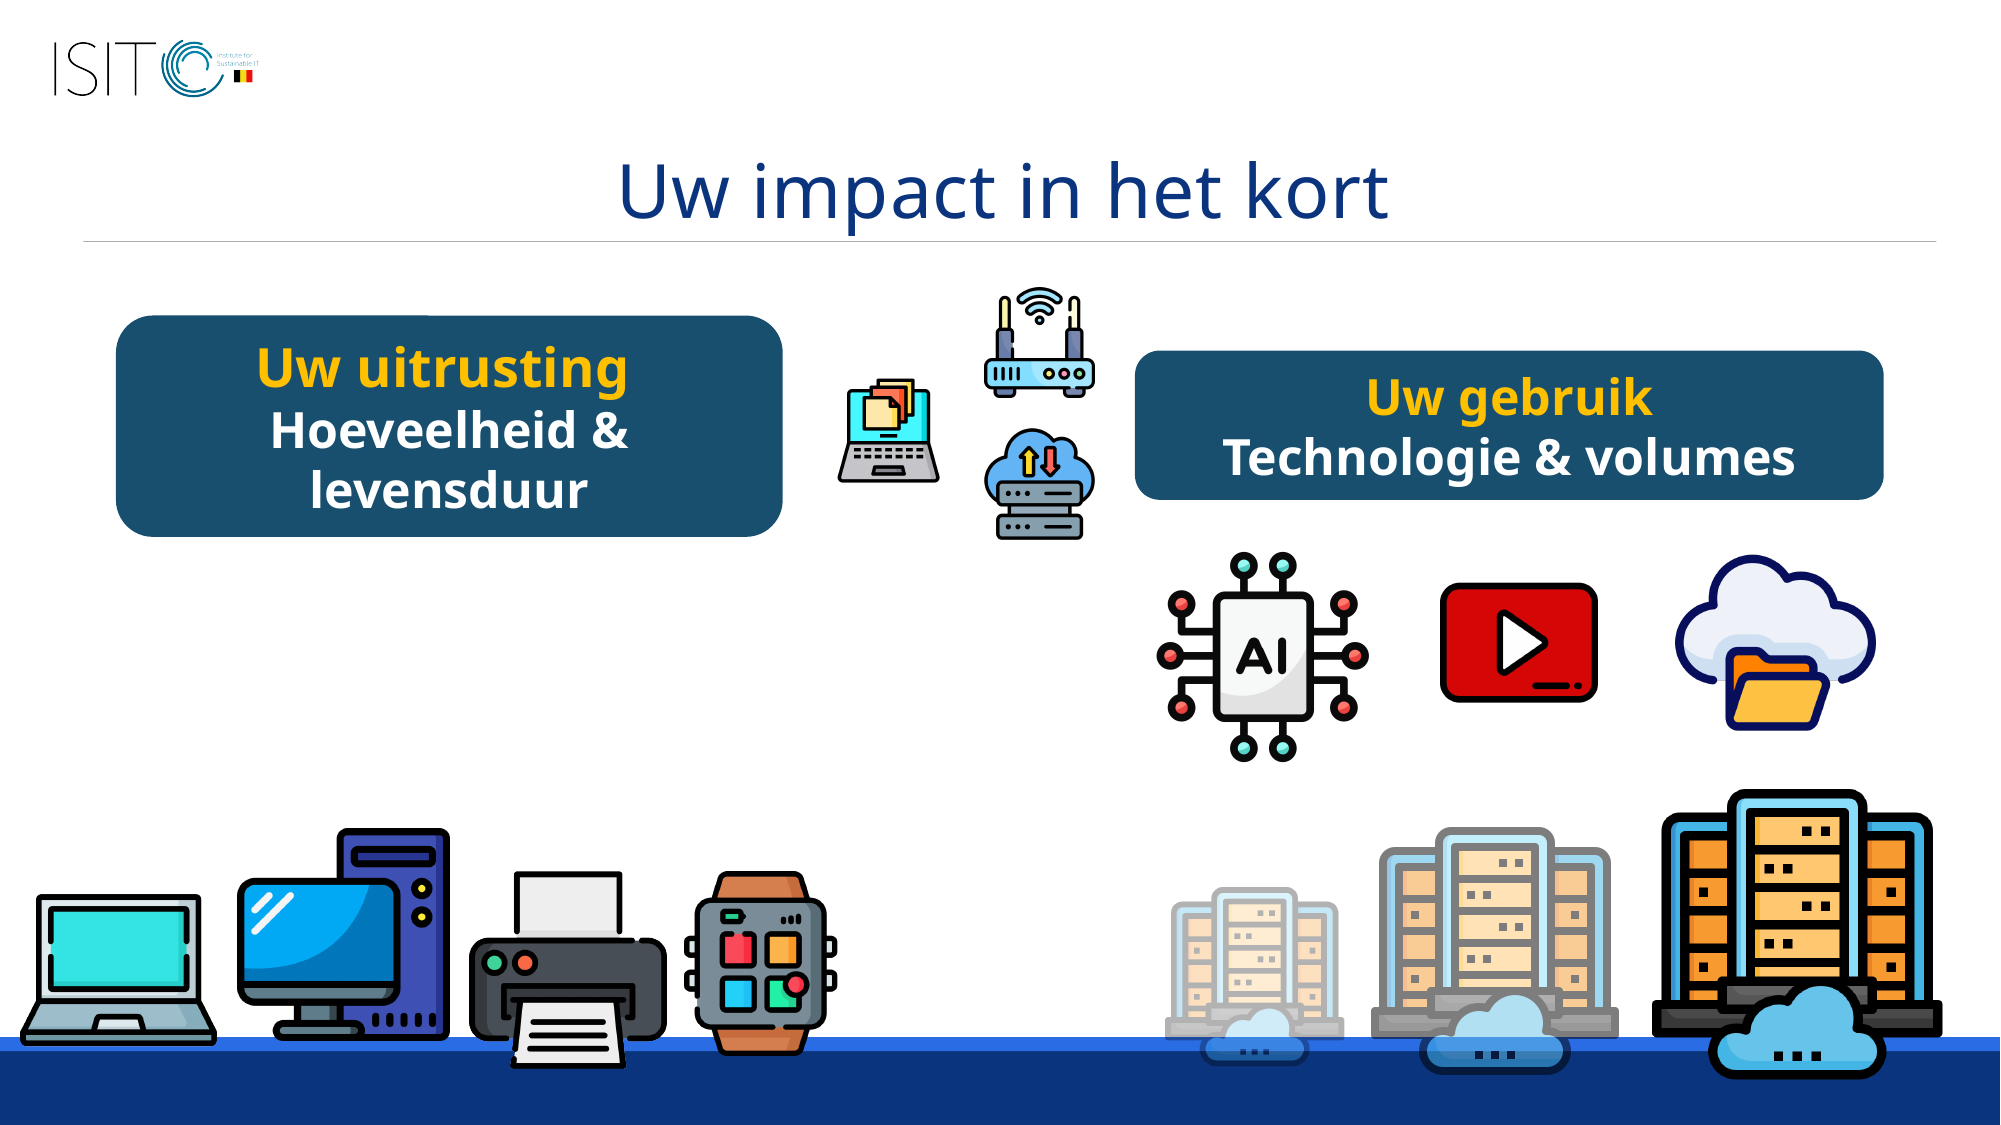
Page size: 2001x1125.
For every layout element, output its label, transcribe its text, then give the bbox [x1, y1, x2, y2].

picture [833, 375, 944, 486]
picture [1134, 528, 1391, 785]
picture [1162, 883, 1348, 1069]
picture [469, 871, 853, 1069]
picture [1675, 542, 1877, 744]
picture [1647, 784, 1947, 1085]
picture [1439, 563, 1599, 722]
text_box Uw uitrusting Hoeveelheid & levensduur [115, 315, 783, 537]
picture [23, 22, 66, 115]
picture [1367, 822, 1624, 1079]
picture [983, 287, 1095, 399]
text_box Uw gebruik Technologie & volumes [1134, 350, 1884, 500]
picture [20, 871, 217, 1069]
picture [983, 428, 1095, 540]
text_box Uw impact in het kort [66, 3, 1941, 242]
picture [236, 828, 450, 1041]
